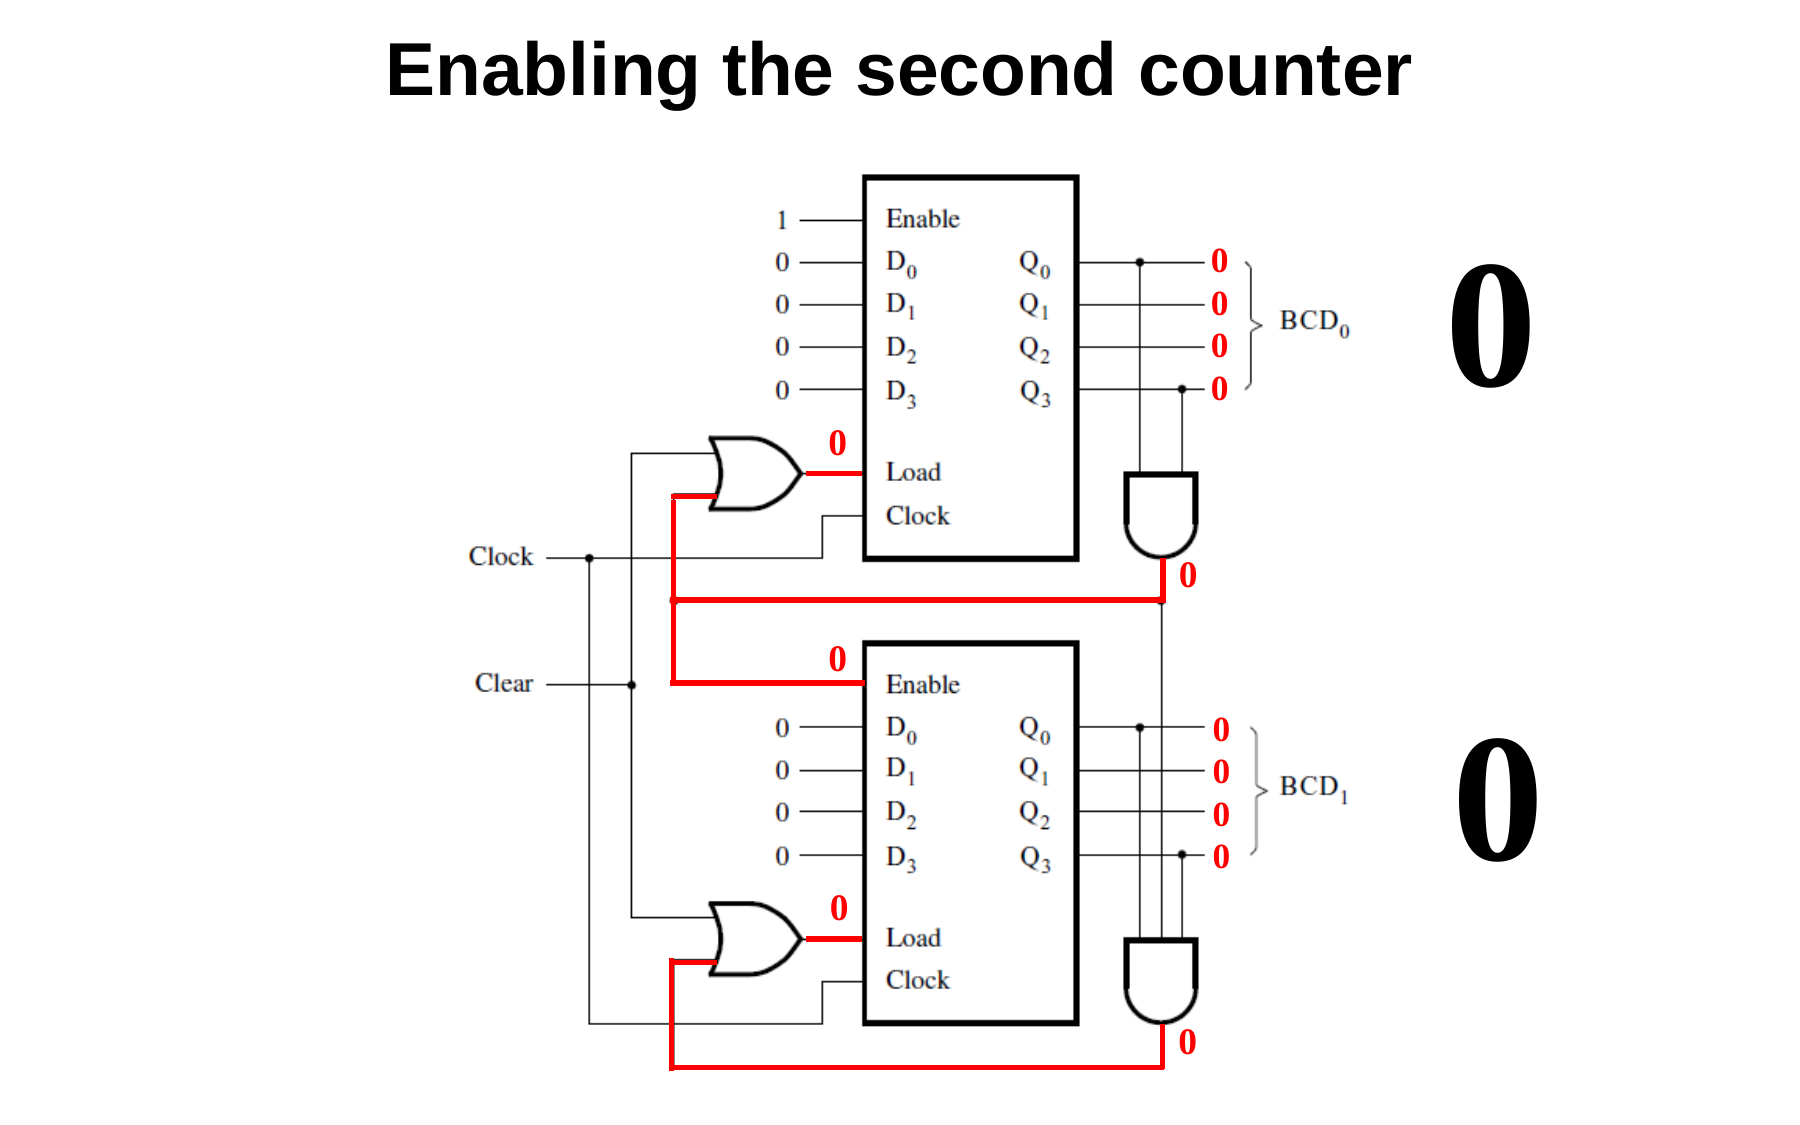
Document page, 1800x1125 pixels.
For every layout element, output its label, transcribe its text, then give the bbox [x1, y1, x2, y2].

text_box 0 [1438, 669, 1560, 905]
text_box 0 [1430, 195, 1553, 431]
text_box Enabling the second counter [149, 12, 1650, 113]
picture [426, 159, 1374, 1076]
